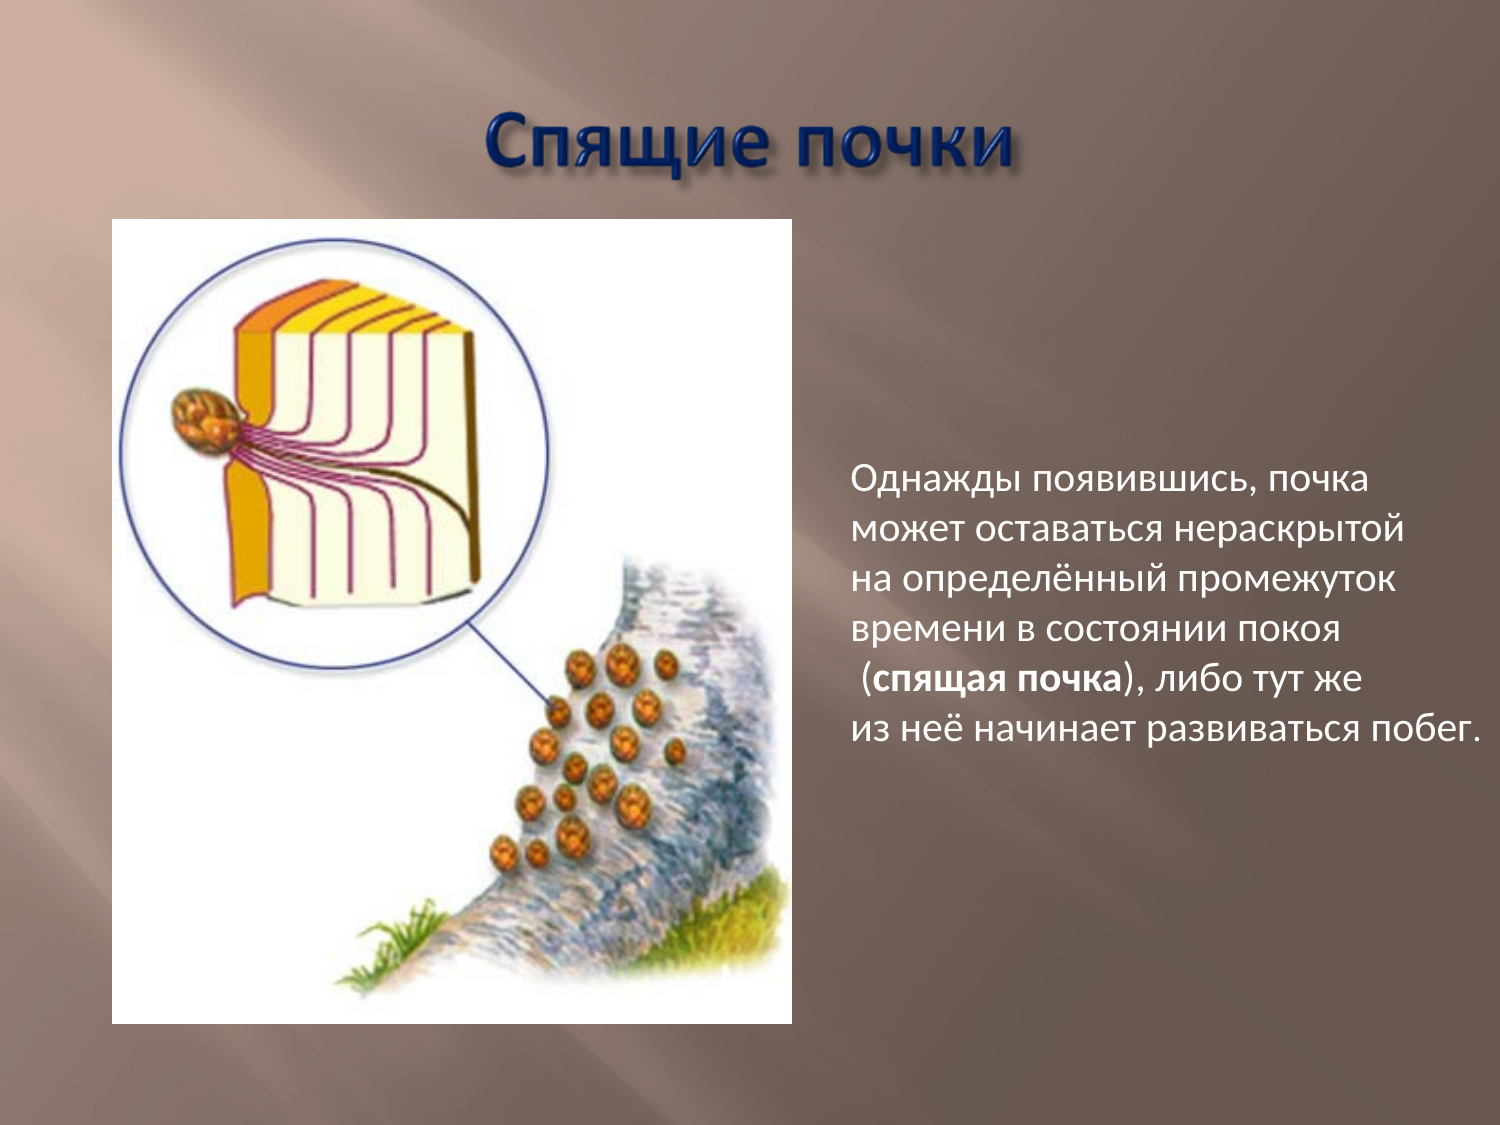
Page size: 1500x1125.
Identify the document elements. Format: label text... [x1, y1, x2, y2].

text_box Однажды появившись, почка может оставаться нераскрытой на определённый промежуток времени в состоянии покоя (спящая почка), либо тут же из неё начинает развиваться побег. [835, 442, 1500, 758]
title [73, 43, 1427, 235]
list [111, 219, 793, 1024]
